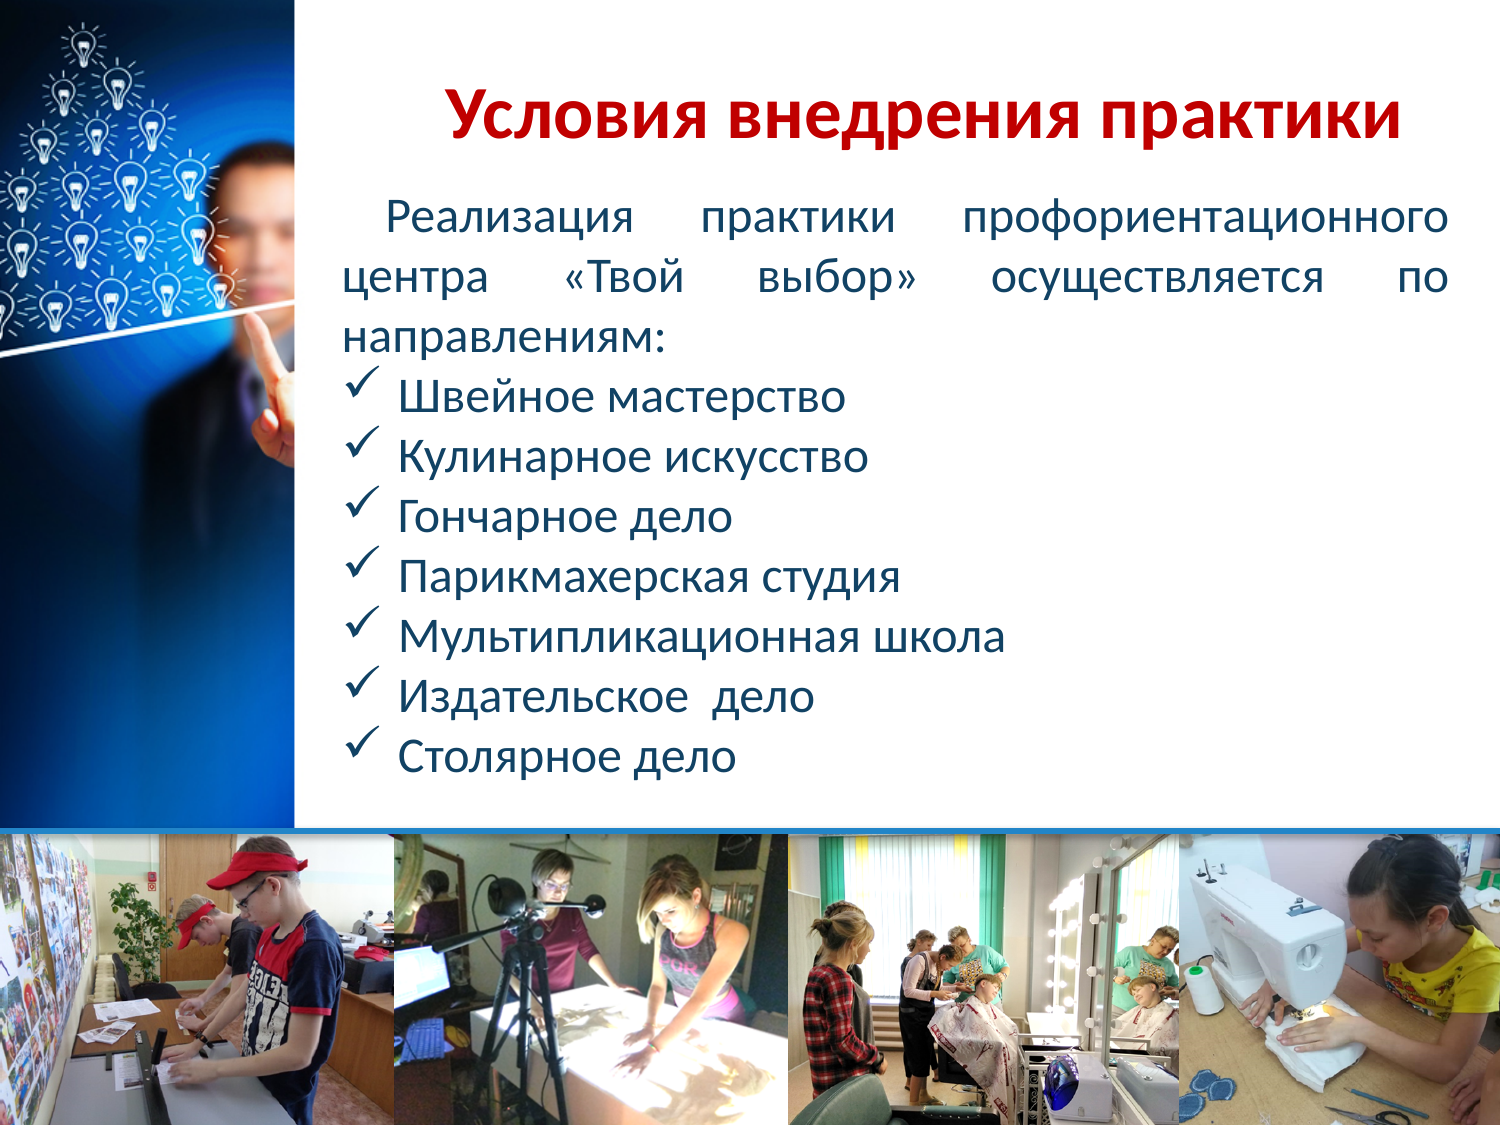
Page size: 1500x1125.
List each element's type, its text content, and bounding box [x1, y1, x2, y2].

title Условия внедрения практики [387, 50, 1463, 168]
picture [0, 832, 1500, 1125]
text_box Реализация практики профориентационного центра «Твой выбор» осуществляется по направлениям: Швейное мастерство Кулинарное искусство Гончарное дело Парикмахерская студия Мультипликационная школа Издательское дело Столярное дело [326, 174, 1465, 826]
picture [0, 0, 1500, 828]
